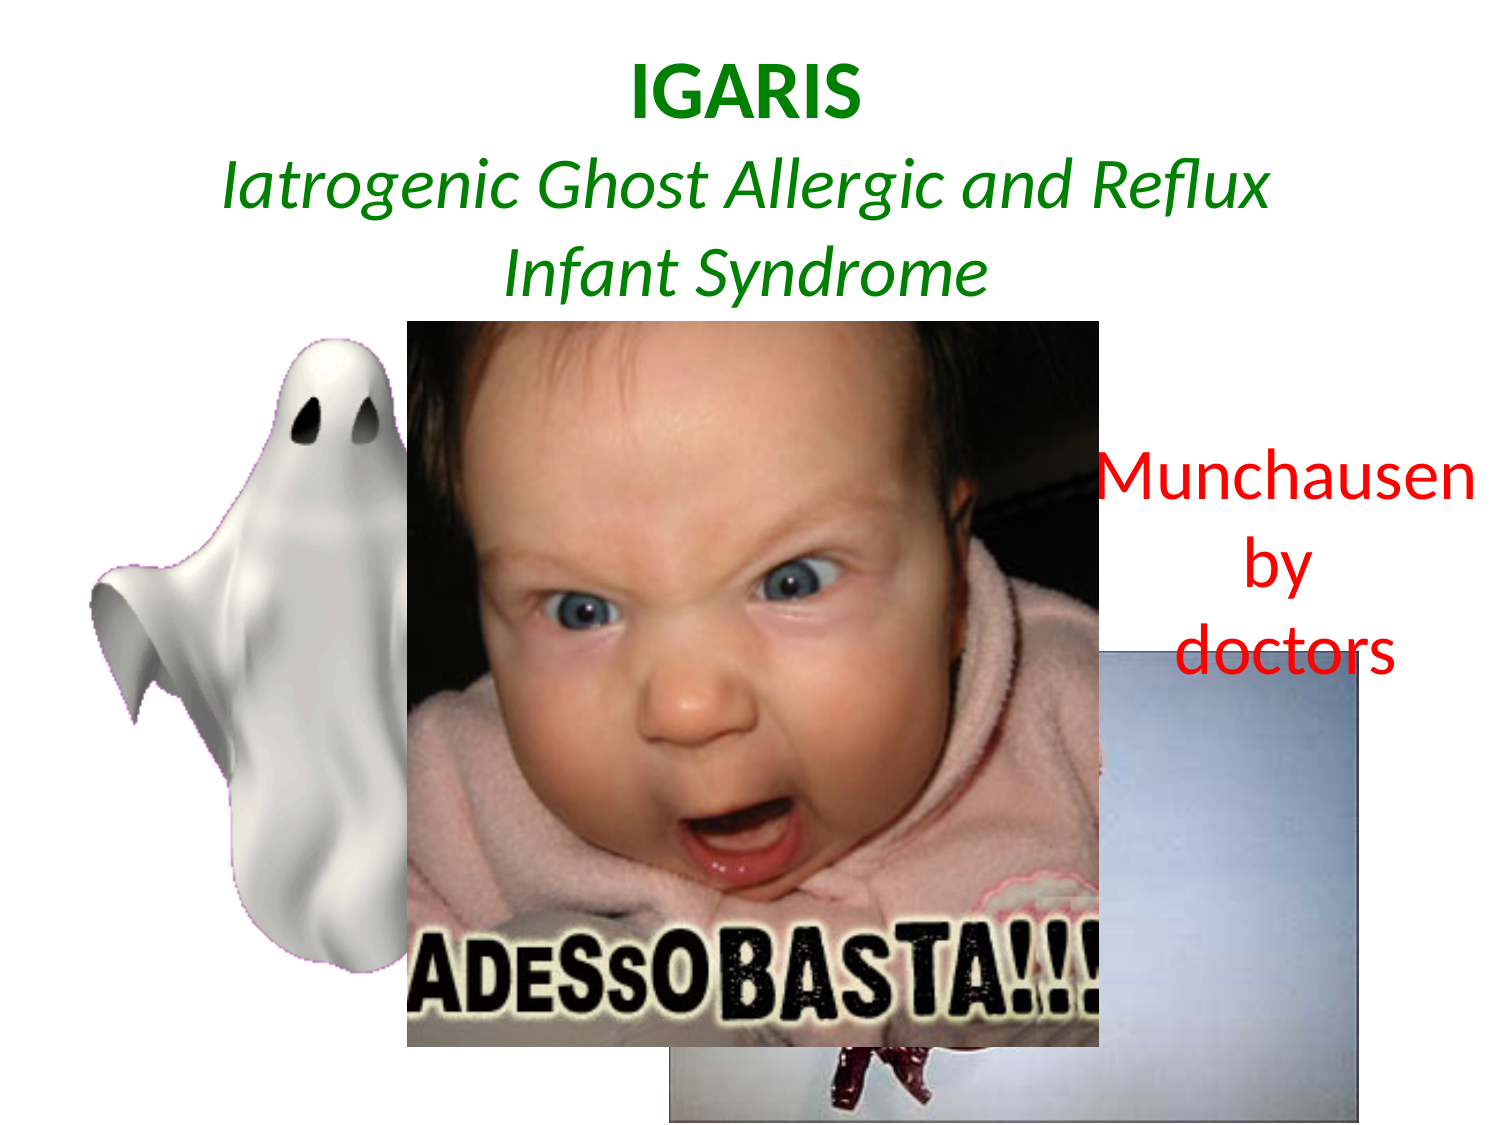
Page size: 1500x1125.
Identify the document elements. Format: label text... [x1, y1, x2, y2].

picture [17, 302, 1359, 1123]
text_box IGARIS Iatrogenic Ghost Allergic and Reflux Infant Syndrome [171, 28, 1321, 319]
text_box Munchausen by doctors [1104, 419, 1500, 697]
